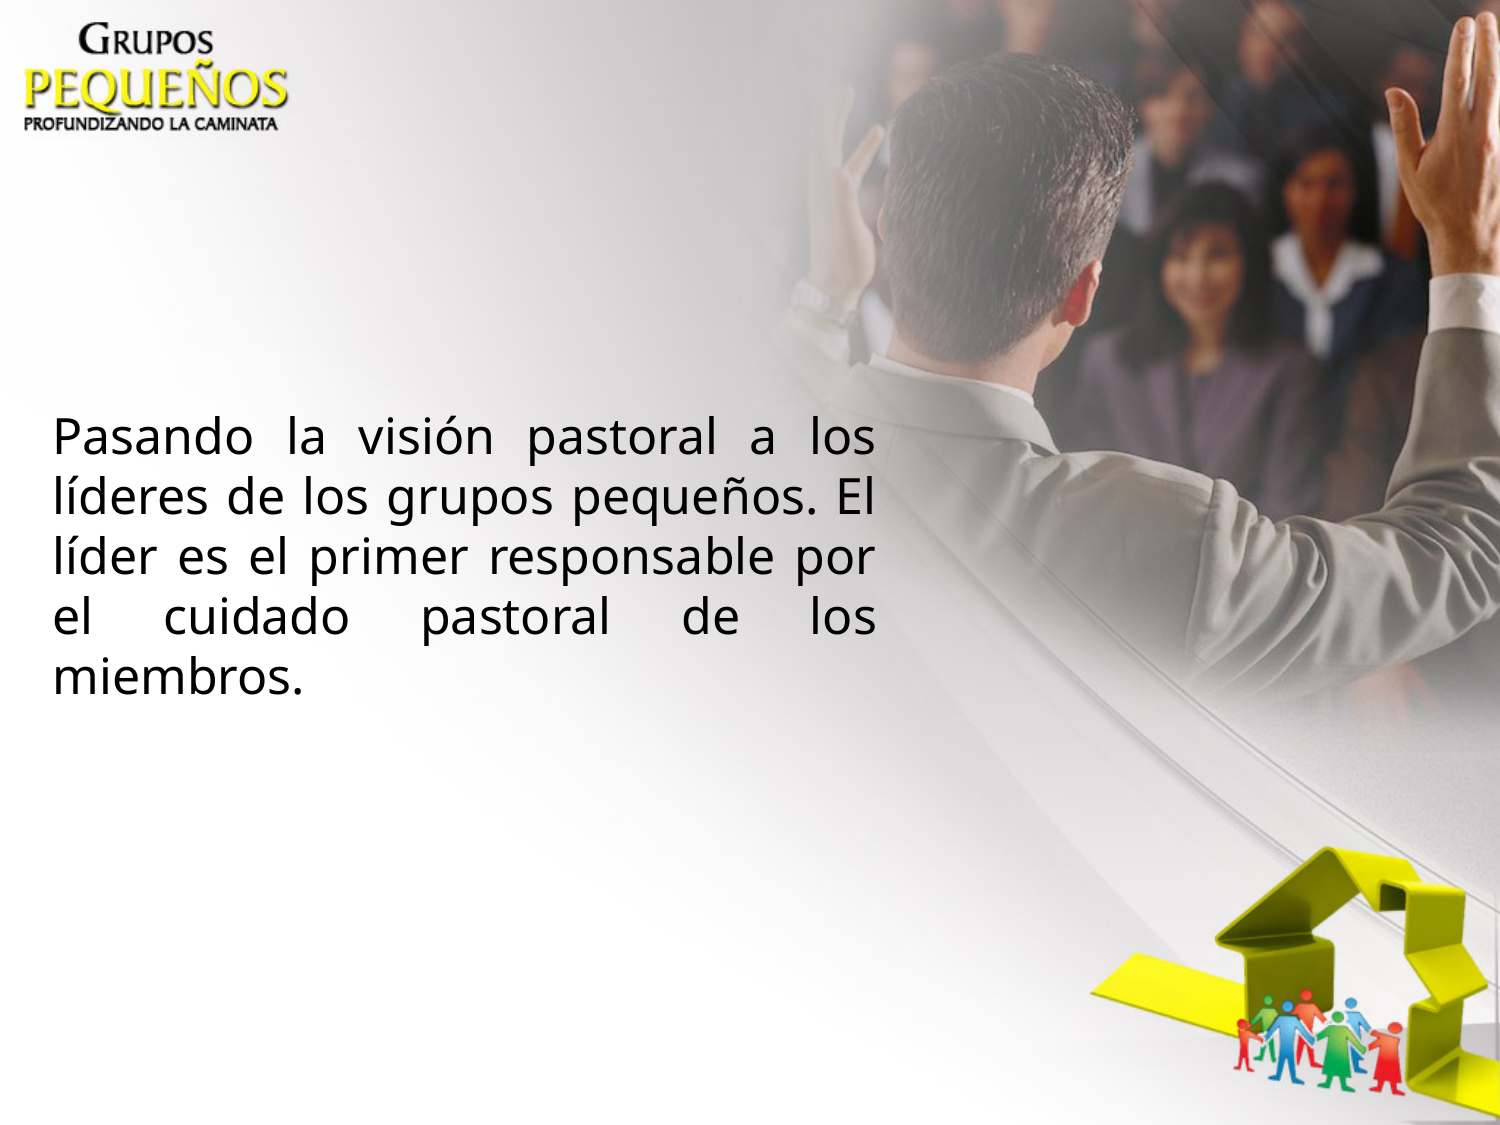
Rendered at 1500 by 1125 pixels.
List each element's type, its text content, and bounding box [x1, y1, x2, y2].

text_box Pasando la visión pastoral a los líderes de los grupos pequeños. El líder es el primer responsable por el cuidado pastoral de los miembros. [37, 397, 893, 712]
picture [0, 0, 1500, 1125]
